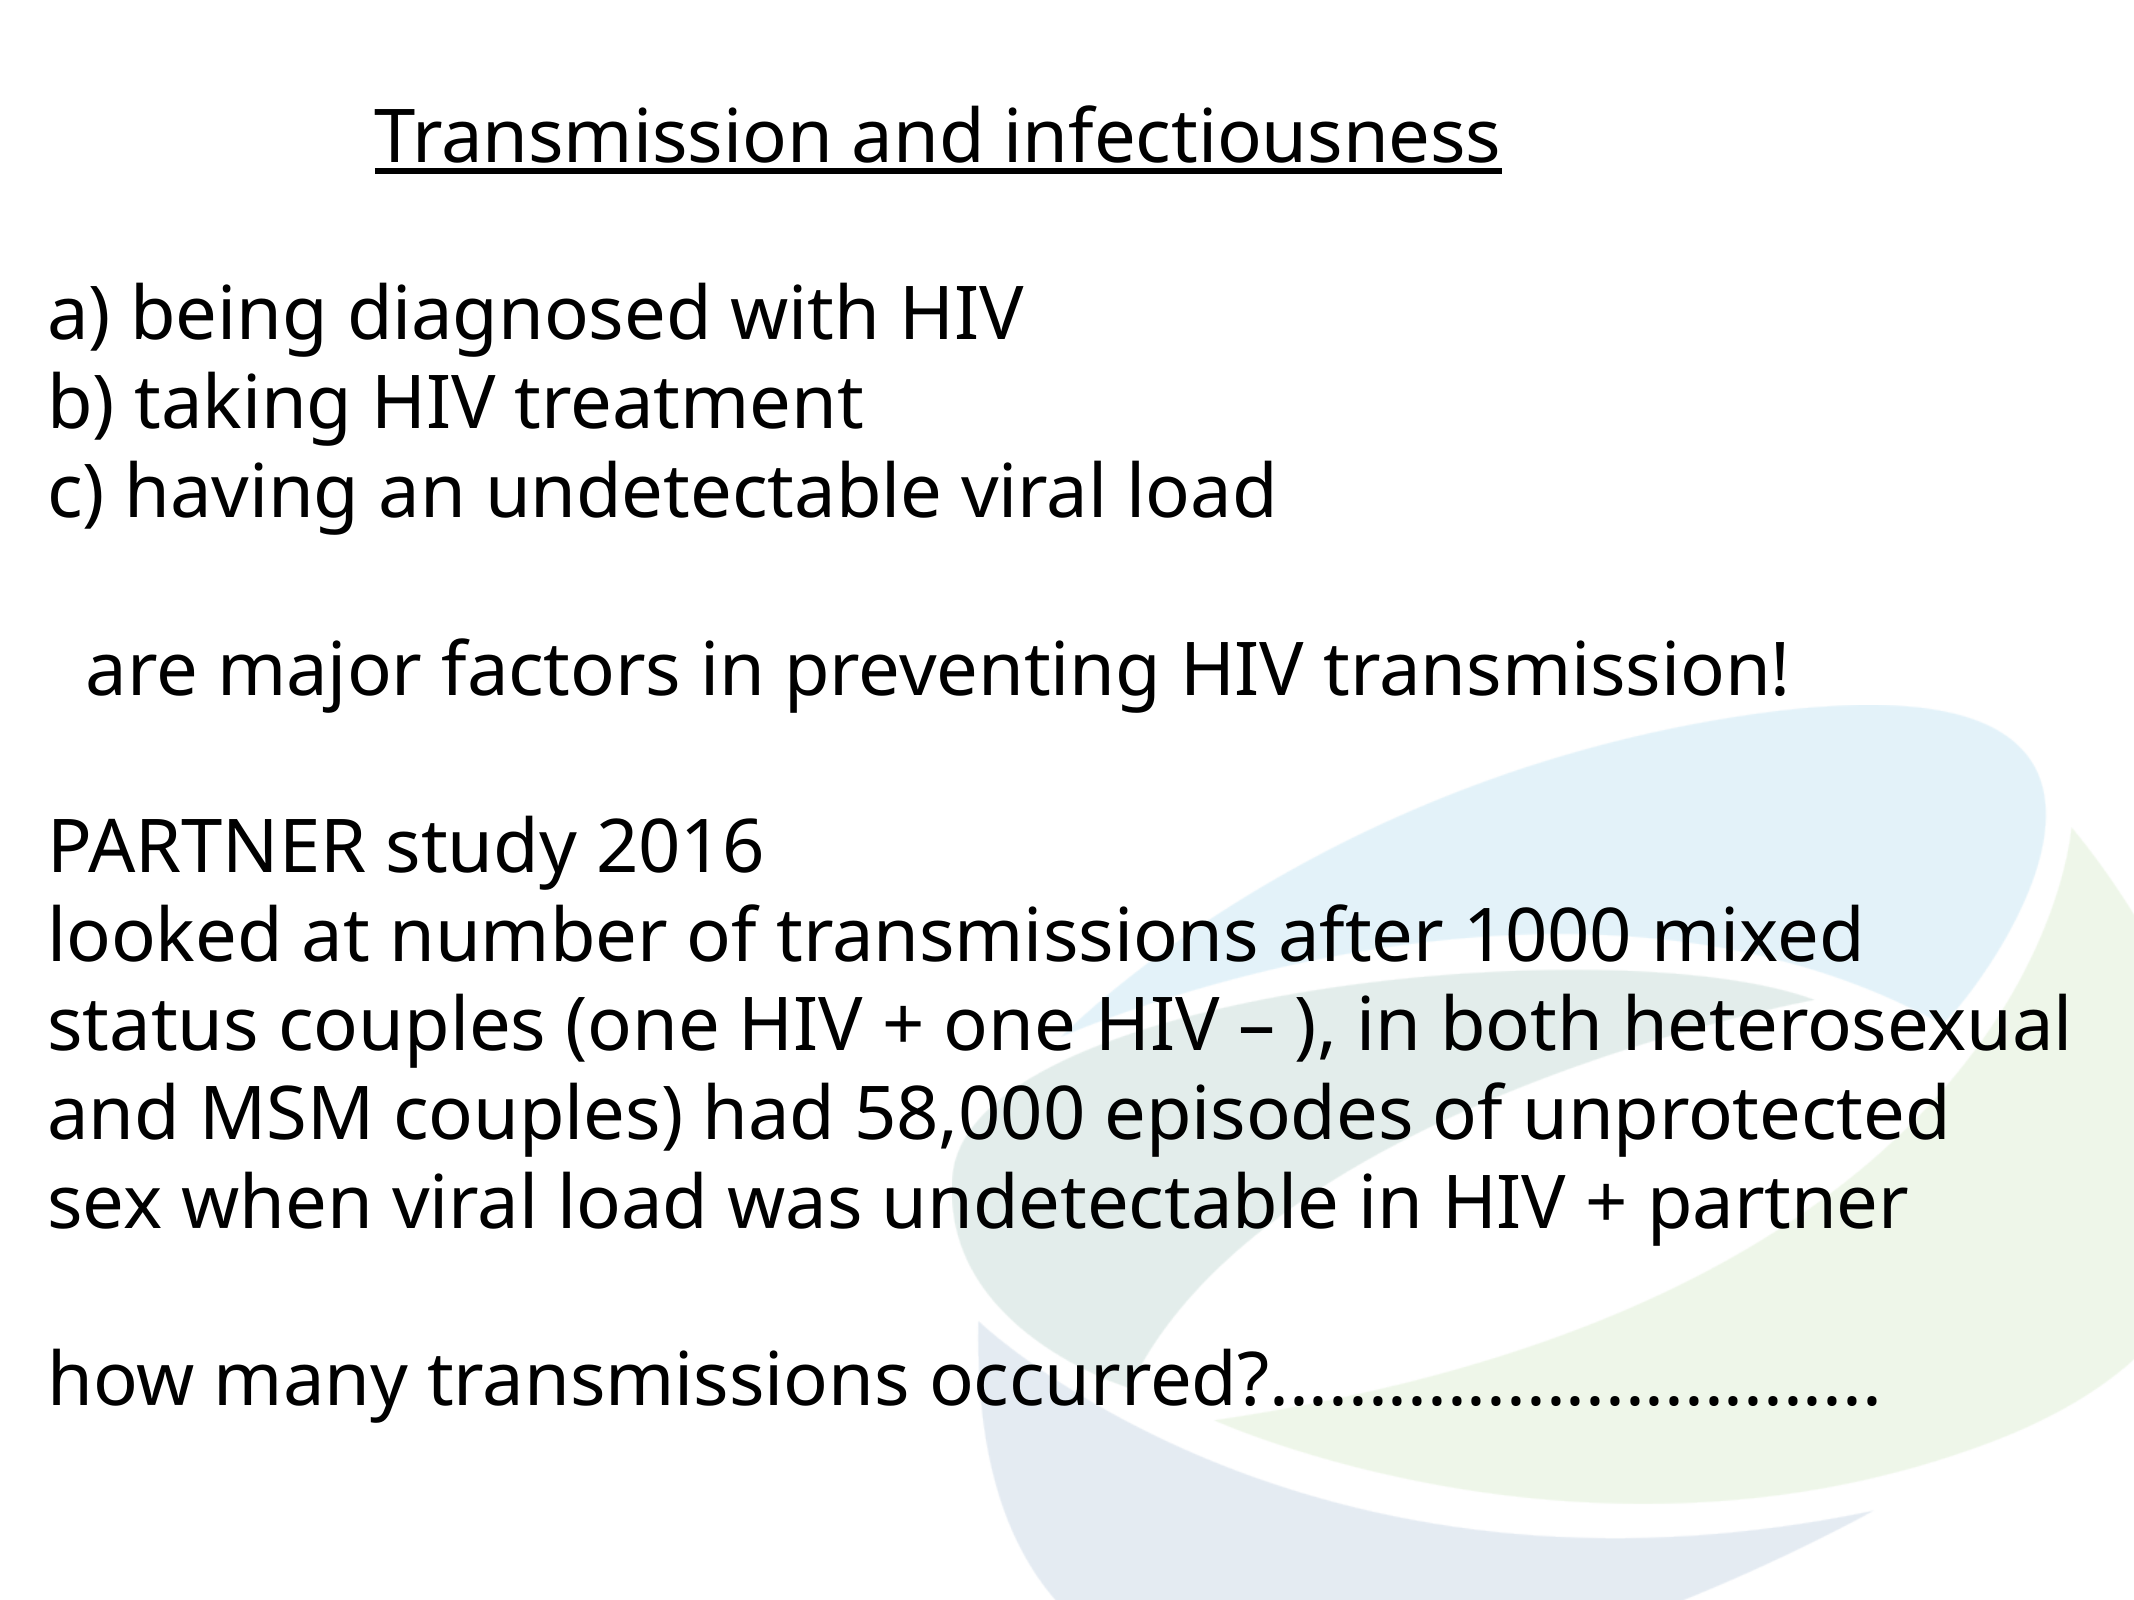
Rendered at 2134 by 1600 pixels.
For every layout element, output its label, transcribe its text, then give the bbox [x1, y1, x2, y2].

title Transmission and infectiousness a) being diagnosed with HIV b) taking HIV treatment c) having an undetectable viral load are major factors in preventing HIV transmission! PARTNER study 2016 looked at number of transmissions after 1000 mixed status couples (one HIV + one HIV – ), in both heterosexual and MSM couples) had 58,000 episodes of unprotected sex when viral load was undetectable in HIV + partner how many transmissions occurred?............................... [38, 32, 2086, 1566]
